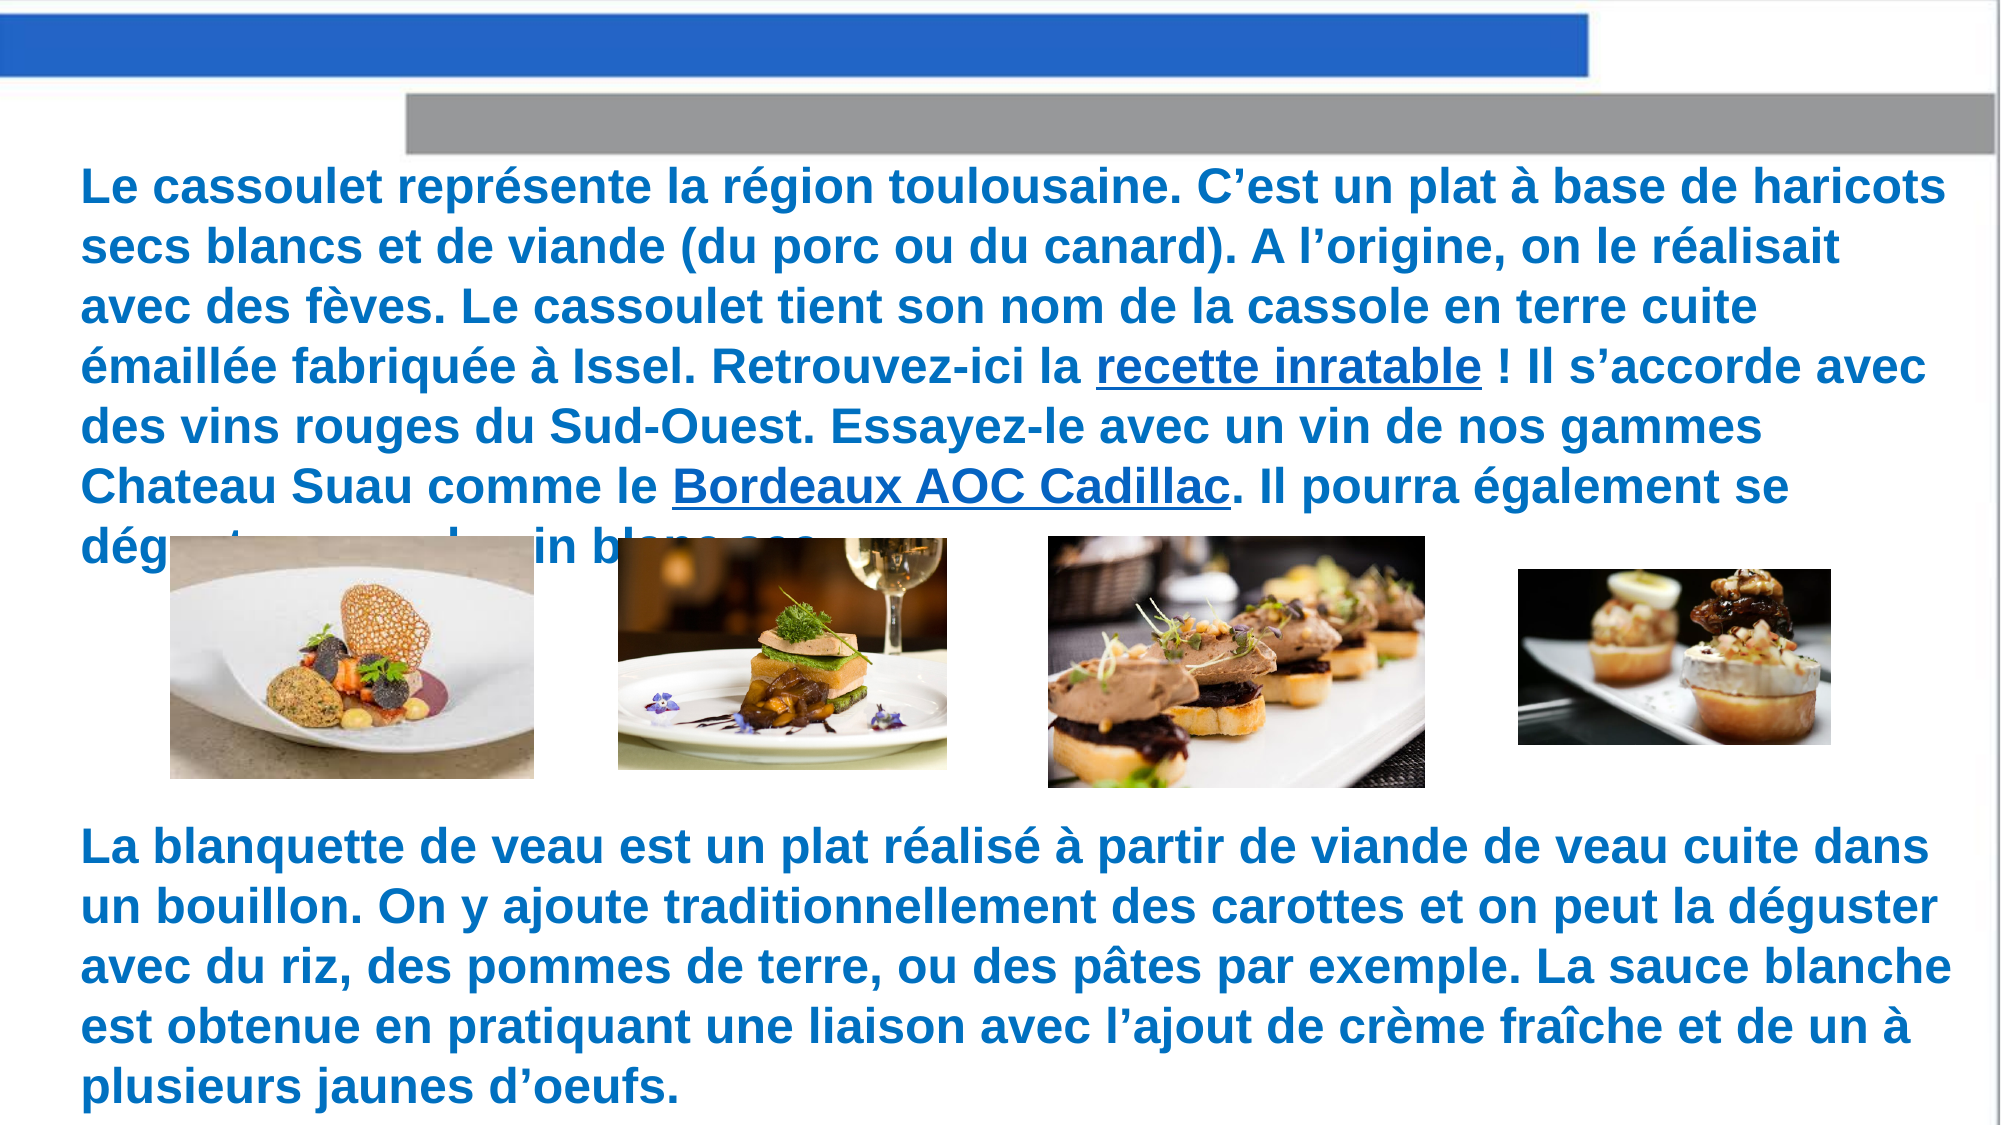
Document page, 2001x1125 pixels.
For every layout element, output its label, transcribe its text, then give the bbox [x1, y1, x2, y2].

picture [0, 0, 2001, 1125]
text_box Le cassoulet représente la région toulousaine. C’est un plat à base de haricots secs blancs et de viande (du porc ou du canard). A l’origine, on le réalisait avec des fèves. Le cassoulet tient son nom de la cassole en terre cuite émaillée fabriquée à Issel. Retrouvez-ici la recette inratable ! Il s’accorde avec des vins rouges du Sud-Ouest. Essayez-le avec un vin de nos gammes Chateau Suau comme le Bordeaux AOC Cadillac. Il pourra également se déguster avec du vin blanc sec. La blanquette de veau est un plat réalisé à partir de viande de veau cuite dans un bouillon. On y ajoute traditionnellement des carottes et on peut la déguster avec du riz, des pommes de terre, ou des pâtes par exemple. La sauce blanche est obtenue en pratiquant une liaison avec l’ajout de crème fraîche et de un à plusieurs jaunes d’oeufs. [65, 146, 1971, 1122]
